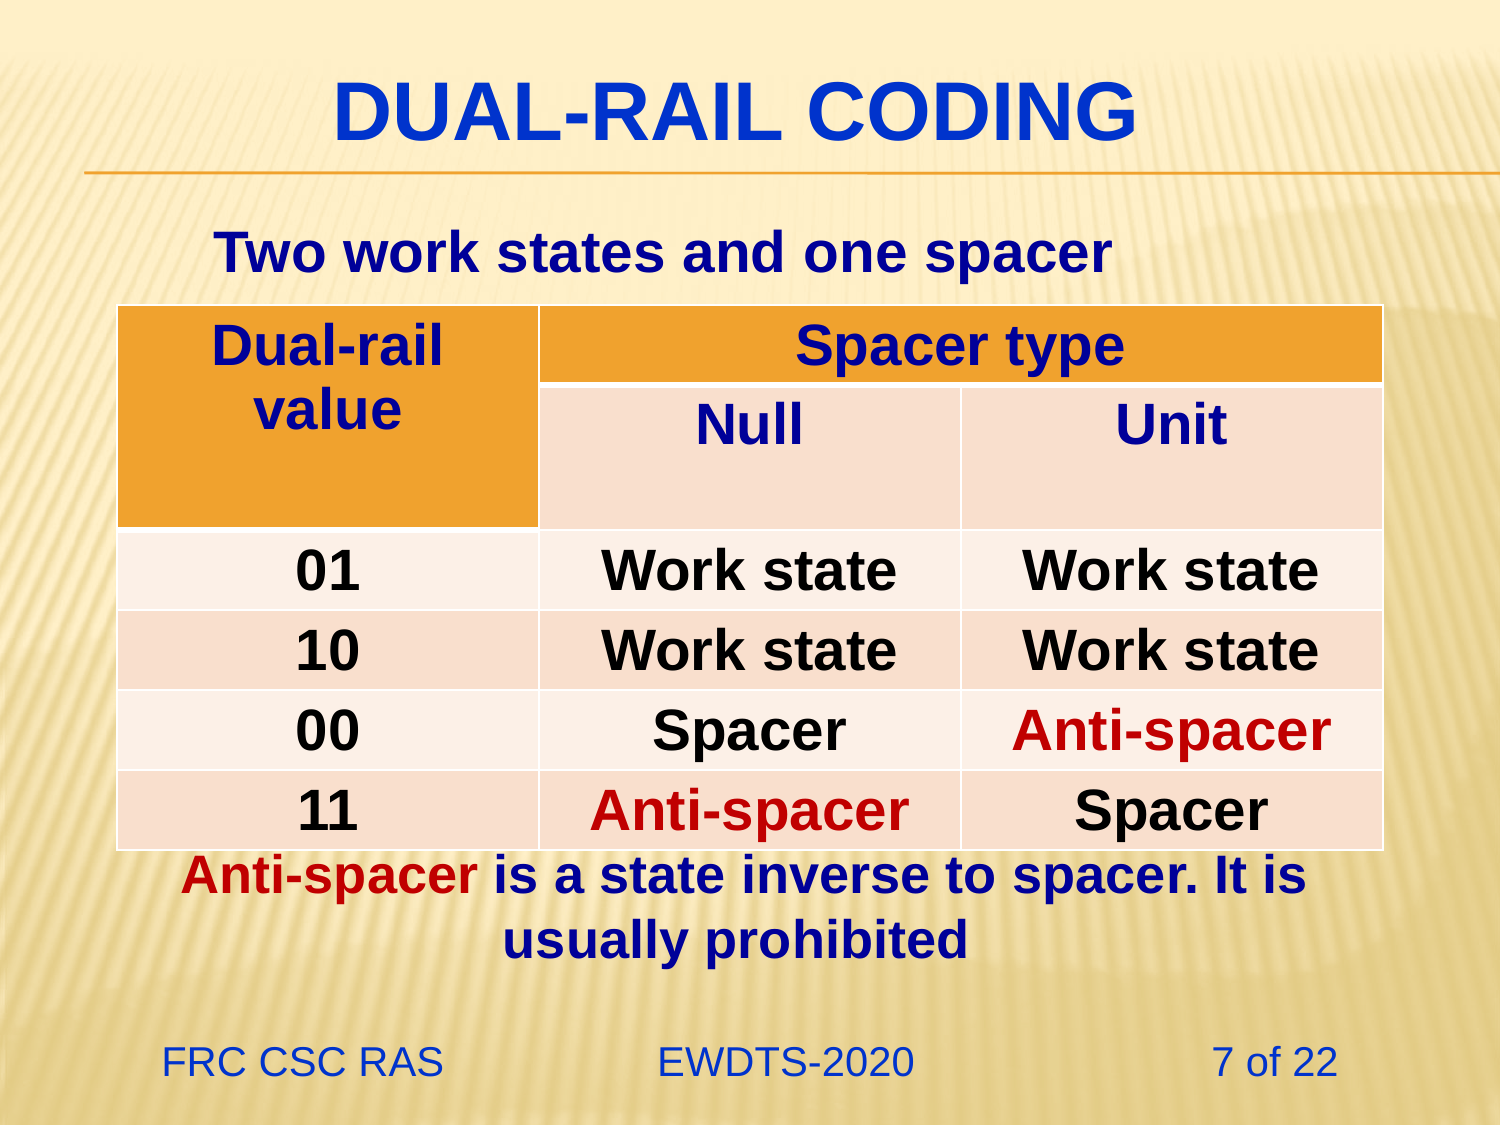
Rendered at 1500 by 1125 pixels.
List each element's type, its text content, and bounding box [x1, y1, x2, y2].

table_cell Work state [540, 611, 960, 689]
table_cell Anti-spacer [540, 771, 960, 849]
table_cell Work state [962, 611, 1382, 689]
table_cell Work state [962, 531, 1382, 609]
table_header Spacer type [540, 306, 1382, 382]
text_box Dual-rail coding [23, 23, 1449, 191]
text_box Two work states and one spacer [199, 175, 1325, 293]
table_cell 11 [118, 771, 538, 849]
text_box FRC CSC RAS EWDTS-2020 7 of 22 [0, 1031, 1500, 1102]
table_cell Anti-spacer [962, 691, 1382, 769]
table_header Dual-rail value [118, 306, 538, 527]
table_cell 01 [118, 533, 538, 609]
table_cell Work state [540, 531, 960, 609]
text_box Anti-spacer is a state inverse to spacer. It is usually prohibited [93, 832, 1395, 973]
table_cell 00 [118, 691, 538, 769]
table_cell Unit [962, 388, 1382, 529]
table_cell 10 [118, 611, 538, 689]
table_cell Null [540, 388, 960, 529]
table_cell Spacer [962, 771, 1382, 849]
table_cell Spacer [540, 691, 960, 769]
